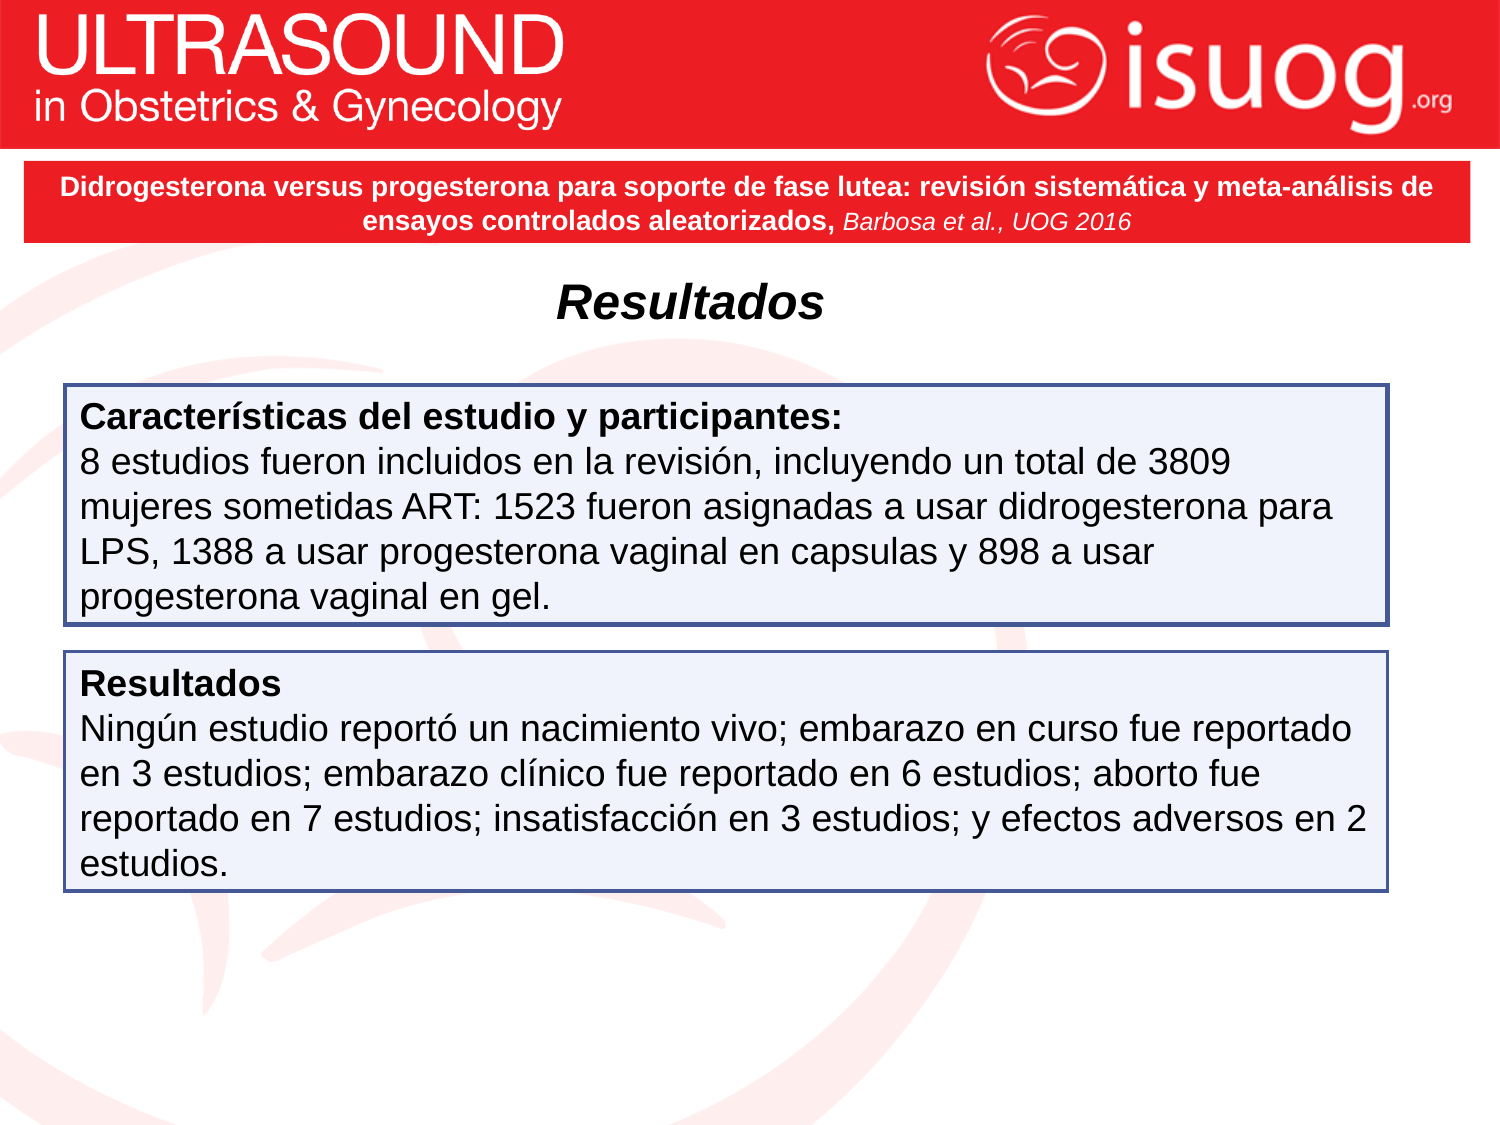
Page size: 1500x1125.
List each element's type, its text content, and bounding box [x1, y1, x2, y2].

text_box Características del estudio y participantes: 8 estudios fueron incluidos en la revisión, incluyendo un total de 3809 mujeres sometidas ART: 1523 fueron asignadas a usar didrogesterona para LPS, 1388 a usar progesterona vaginal en capsulas y 898 a usar progesterona vaginal en gel. [64, 385, 1388, 625]
text_box Resultados [159, 262, 1223, 337]
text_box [0, 0, 1500, 150]
text_box Didrogesterona versus progesterona para soporte de fase lutea: revisión sistemática y meta-análisis de ensayos controlados aleatorizados, Barbosa et al., UOG 2016 [23, 160, 1471, 243]
picture [0, 150, 1500, 1125]
text_box Resultados Ningún estudio reportó un nacimiento vivo; embarazo en curso fue reportado en 3 estudios; embarazo clínico fue reportado en 6 estudios; aborto fue reportado en 7 estudios; insatisfacción en 3 estudios; y efectos adversos en 2 estudios. [64, 651, 1388, 891]
